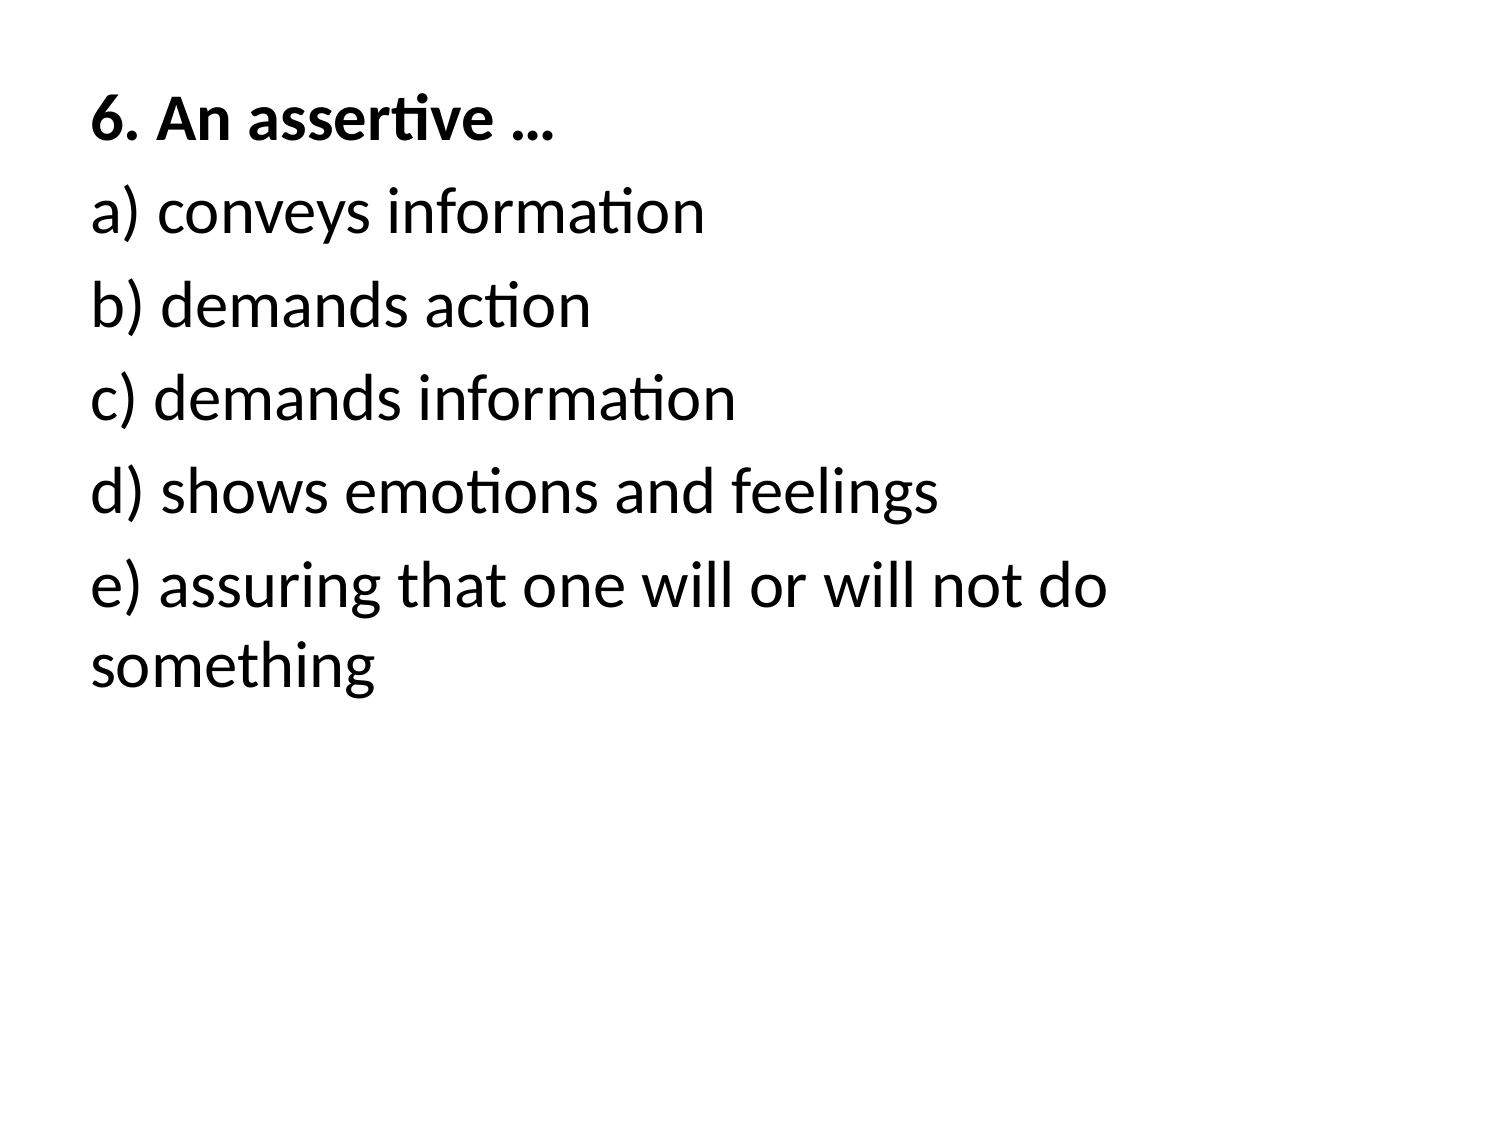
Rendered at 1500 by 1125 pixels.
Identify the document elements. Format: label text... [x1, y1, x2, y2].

list 6. An assertive … a) conveys information b) demands action c) demands information d) shows emotions and feelings e) assuring that one will or will not do something [75, 66, 1425, 1005]
